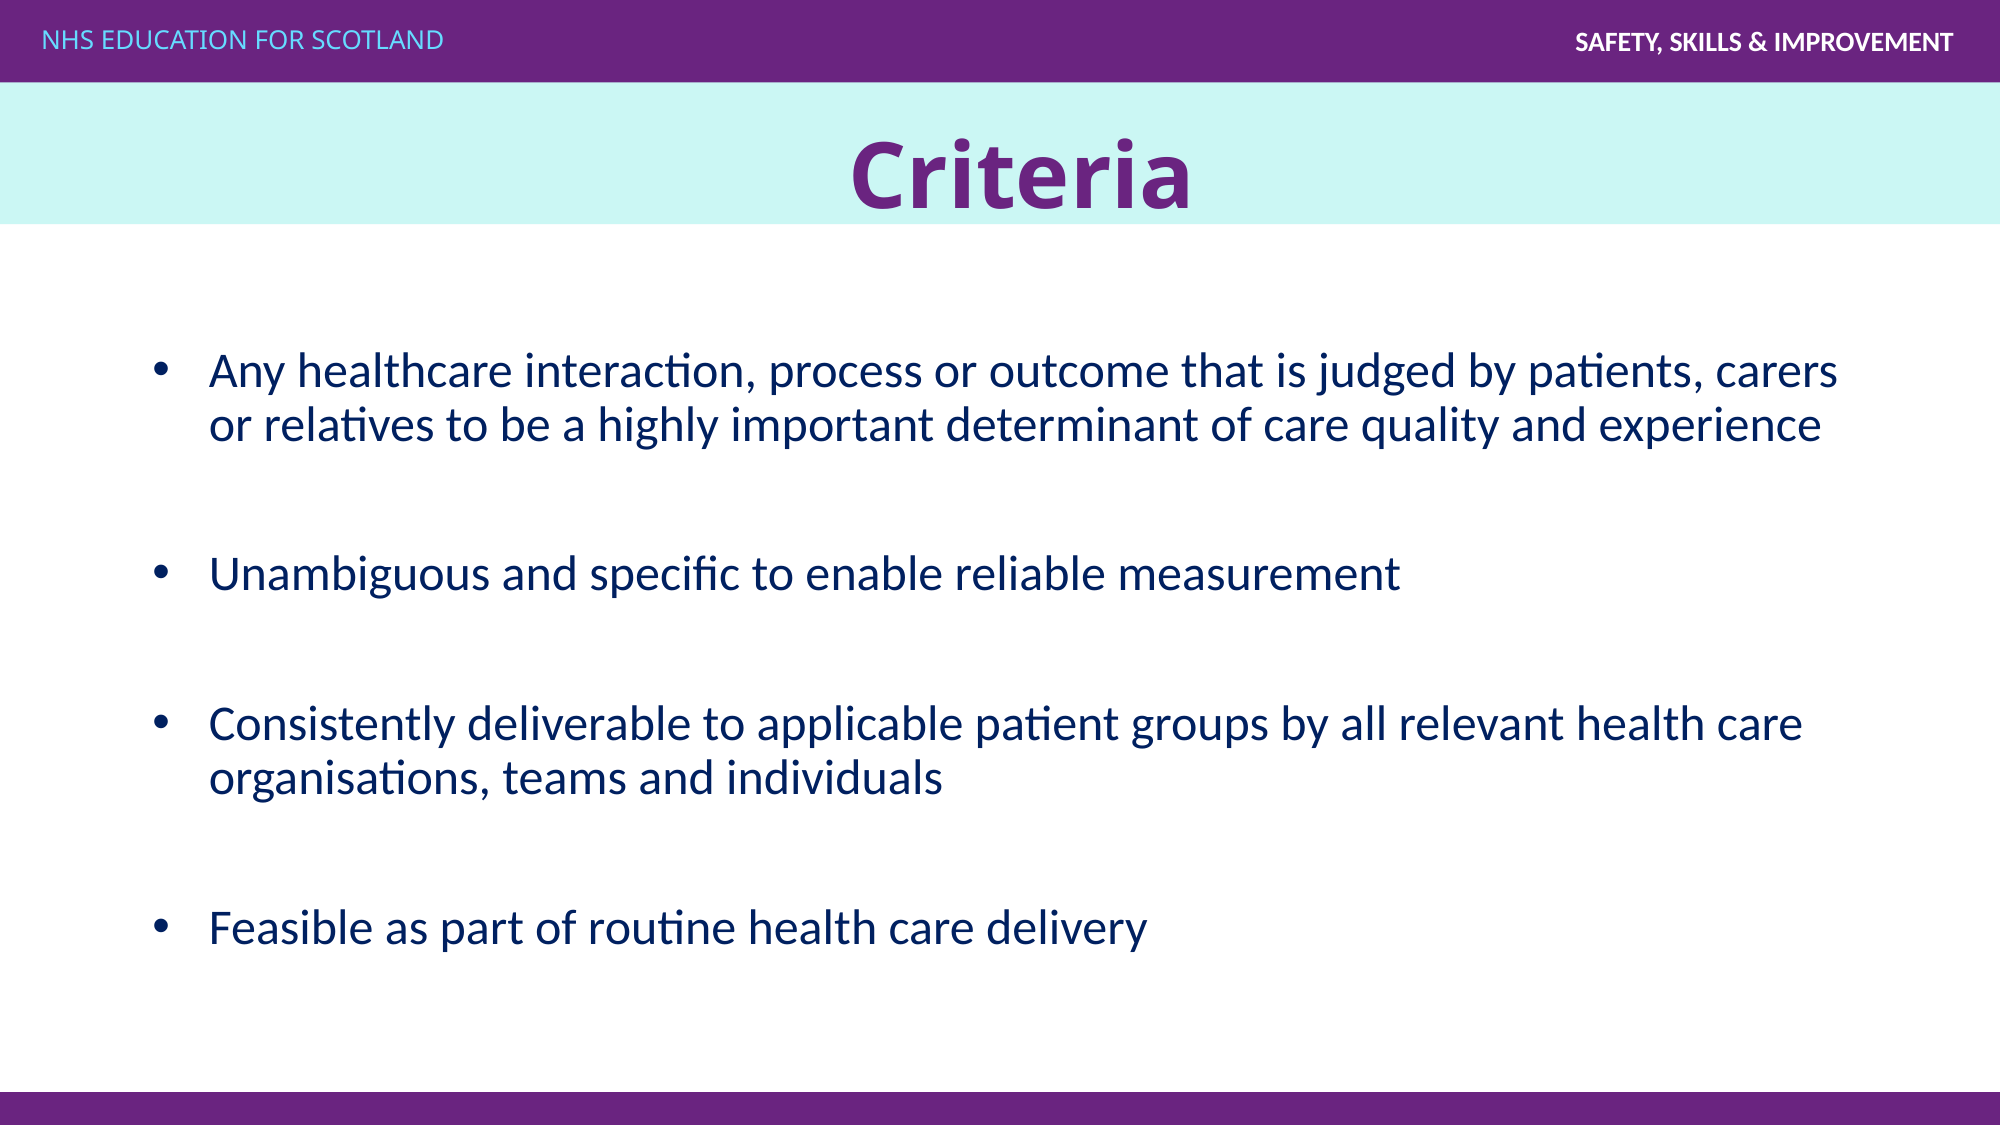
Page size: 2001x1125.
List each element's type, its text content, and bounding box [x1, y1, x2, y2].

title Criteria [137, 52, 1907, 306]
list Any healthcare interaction, process or outcome that is judged by patients, carers or relatives to be a highly important determinant of care quality and experience Unambiguous and specific to enable reliable measurement Consistently deliverable to applicable patient groups by all relevant health care organisations, teams and individuals Feasible as part of routine health care delivery [137, 336, 1863, 1087]
